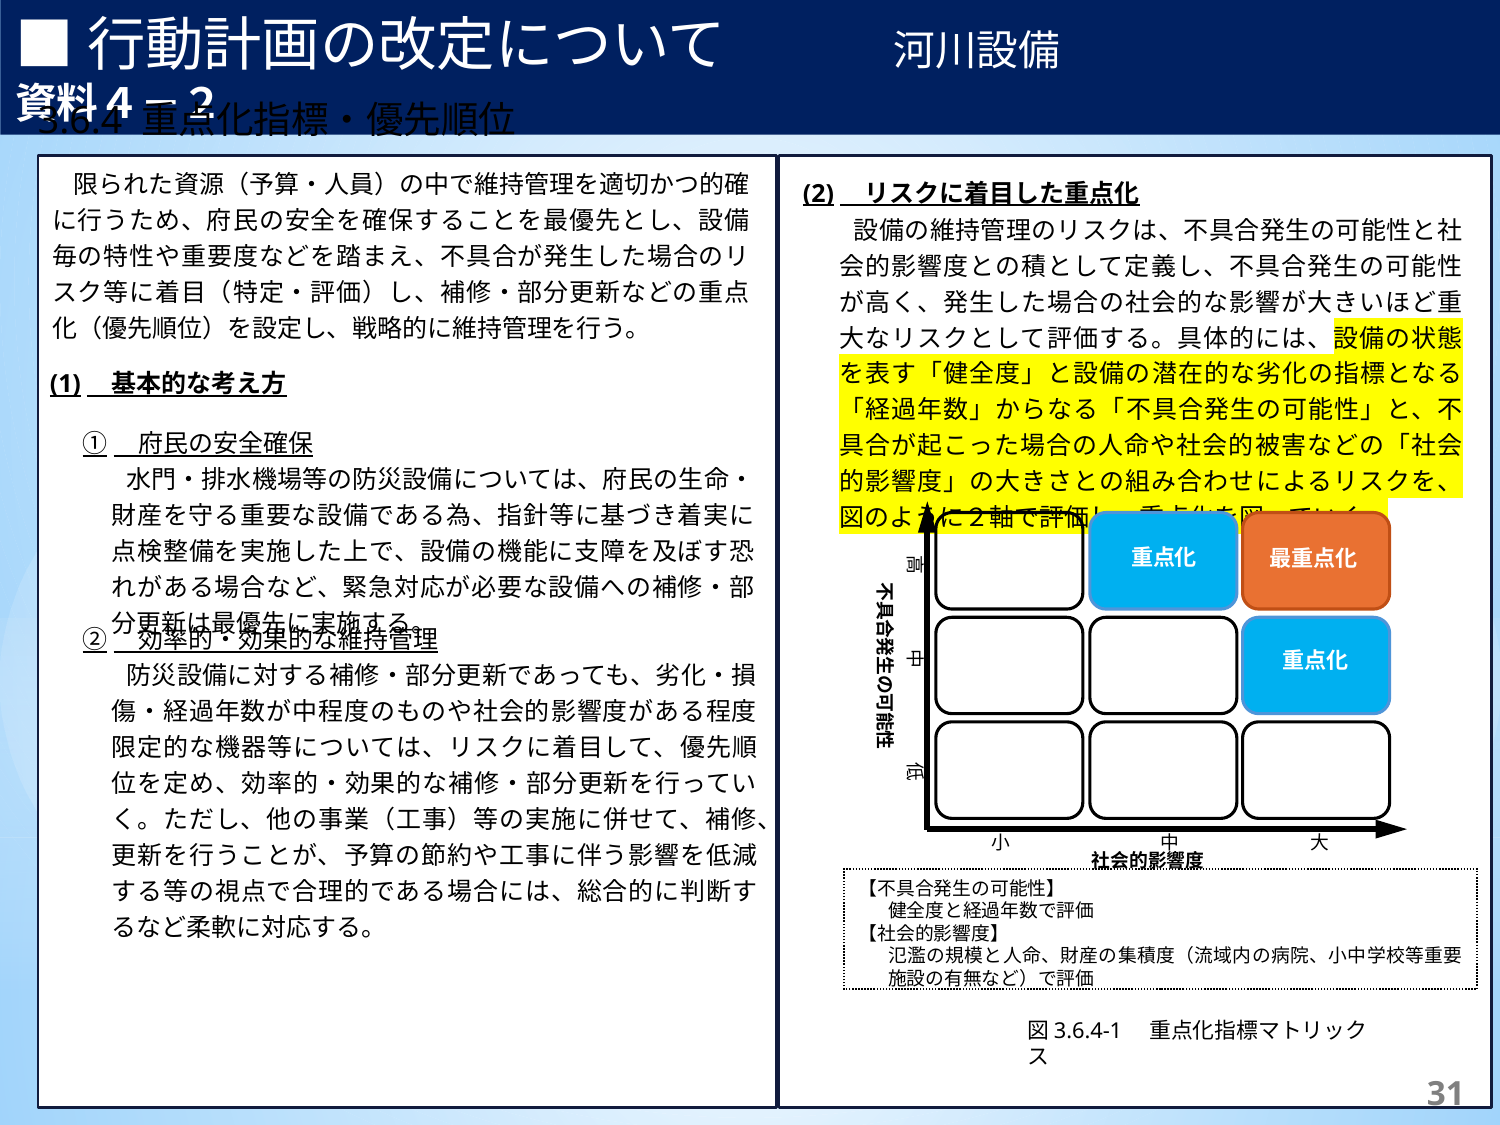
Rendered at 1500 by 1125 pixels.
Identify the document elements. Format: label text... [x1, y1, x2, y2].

slide_number 80 [1391, 1065, 1500, 1125]
text_box [774, 844, 843, 895]
text_box 図3.6.4-1 重点化指標マトリックス [1012, 1009, 1399, 1077]
text_box 3.6.4 重点化指標・優先順位 [23, 88, 689, 149]
text_box (1) 基本的な考え方 [34, 360, 337, 406]
text_box ■行動計画の改定について 河川設備 資料４－２ [0, 0, 1500, 135]
text_box [1420, 844, 1488, 895]
picture [847, 494, 1415, 883]
text_box ② 効率的・効果的な維持管理 防災設備に対する補修・部分更新であっても、劣化・損傷・経過年数が中程度のものや社会的影響度がある程度限定的な機器等については、リスクに着目して、優先順位を定め、効率的・効果的な補修・部分更新を行っていく。ただし、他の事業（工事）等の実施に併せて、補修、更新を行うことが、予算の節約や工事に伴う影響を低減する等の視点で合理的である場合には、総合的に判断するなど柔軟に対応する。 [67, 610, 772, 949]
text_box (1) 基本的な考え方 [37, 154, 778, 1109]
text_box ① 府民の安全確保 水門・排水機場等の防災設備については、府民の生命・財産を守る重要な設備である為、指針等に基づき着実に点検整備を実施した上で、設備の機能に支障を及ぼす恐れがある場合など、緊急対応が必要な設備への補修・部分更新は最優先に実施する。 [67, 414, 770, 610]
text_box 設備の維持管理のリスクは、不具合発生の可能性と社会的影響度との積として定義し、不具合発生の可能性が高く、発生した場合の社会的な影響が大きいほど重大なリスクとして評価する。具体的には、設備の状態を表す「健全度」と設備の潜在的な劣化の指標となる「経過年数」からなる「不具合発生の可能性」と、不具合が起こった場合の人命や社会的被害などの「社会的影響度」の大きさとの組み合わせによるリスクを、図のように２軸で評価し、重点化を図っていく。 [824, 201, 1478, 539]
text_box 【不具合発生の可能性】 健全度と経過年数で評価 【社会的影響度】 氾濫の規模と人命、財産の集積度（流域内の病院、小中学校等重要施設の有無など）で評価 [843, 869, 1478, 990]
text_box 【補足】 体制は主に行っている実施主体を記載しており、これによらない場合もある。 ※1 日常点検の頻度は当該路線により異なり、交通量2万台/日以上の路線では週2回、それ以外では週1回の頻度で実施。 ※2 臨時的に行う緊急点検等は必要に応じて随意実施。 [778, 154, 1493, 1109]
text_box 限られた資源（予算・人員）の中で維持管理を適切かつ的確に行うため、府民の安全を確保することを最優先とし、設備毎の特性や重要度などを踏まえ、不具合が発生した場合のリスク等に着目（特定・評価）し、補修・部分更新などの重点化（優先順位）を設定し、戦略的に維持管理を行う。 [26, 155, 765, 350]
text_box (2) リスクに着目した重点化 [788, 170, 1187, 215]
